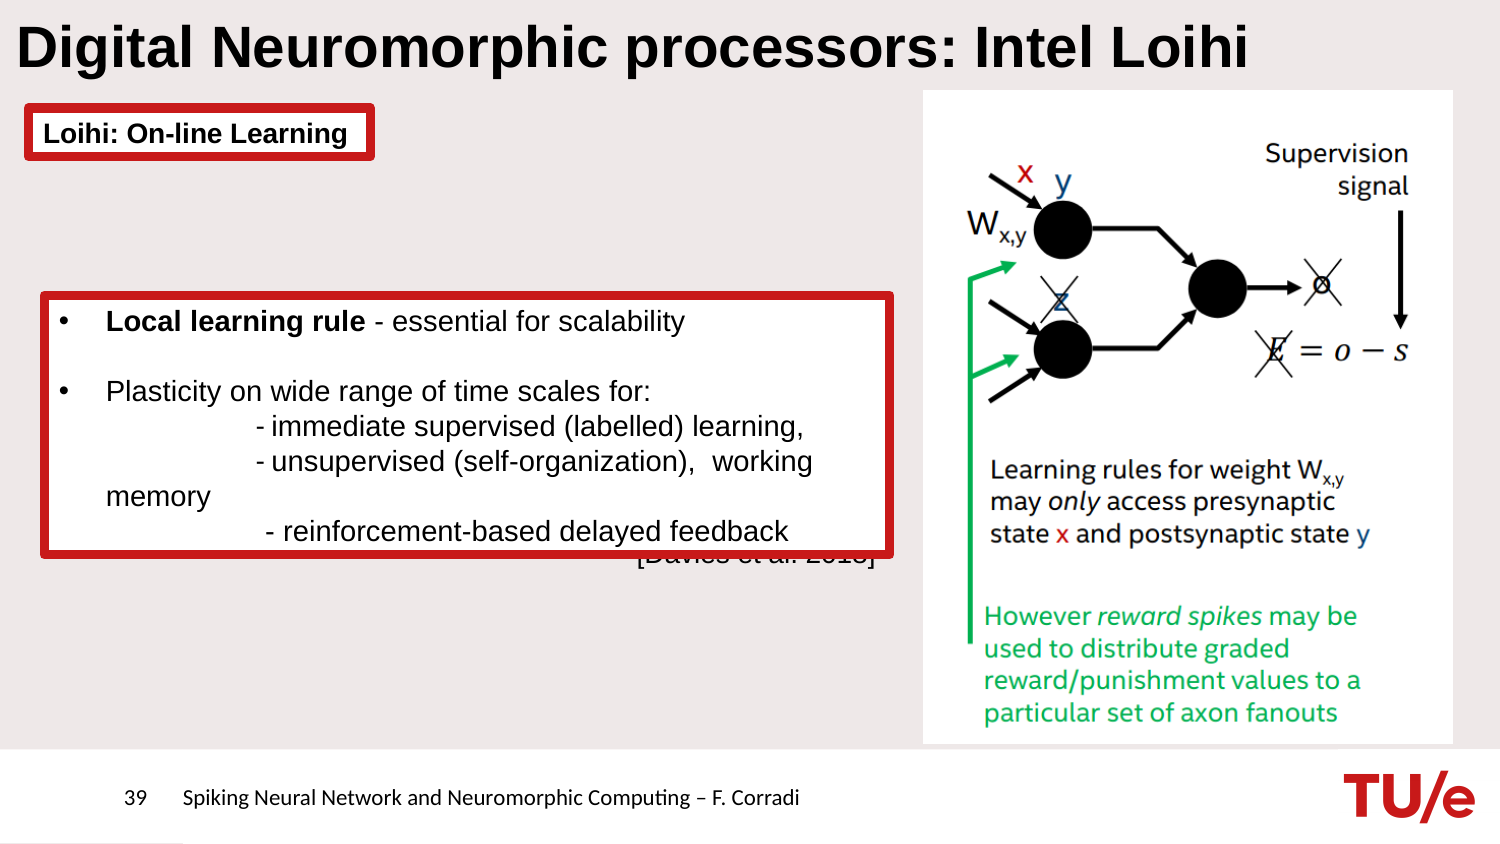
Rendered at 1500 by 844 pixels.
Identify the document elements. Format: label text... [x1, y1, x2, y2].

picture [923, 90, 1453, 744]
text_box Local learning rule - essential for scalability Plasticity on wide range of time scales for: - immediate supervised (labelled) learning, - unsupervised (self-organization), working memory - reinforcement-based delayed feedback [44, 295, 890, 555]
picture [1339, 749, 1500, 844]
text_box Loihi: On-line Learning [28, 108, 371, 157]
slide_number 39 [0, 749, 183, 844]
title Digital Neuromorphic processors: Intel Loihi [16, 8, 1453, 85]
footer Spiking Neural Network and Neuromorphic Computing – F. Corradi [183, 749, 1339, 844]
text_box [Davies et al. 2018] [621, 528, 905, 611]
